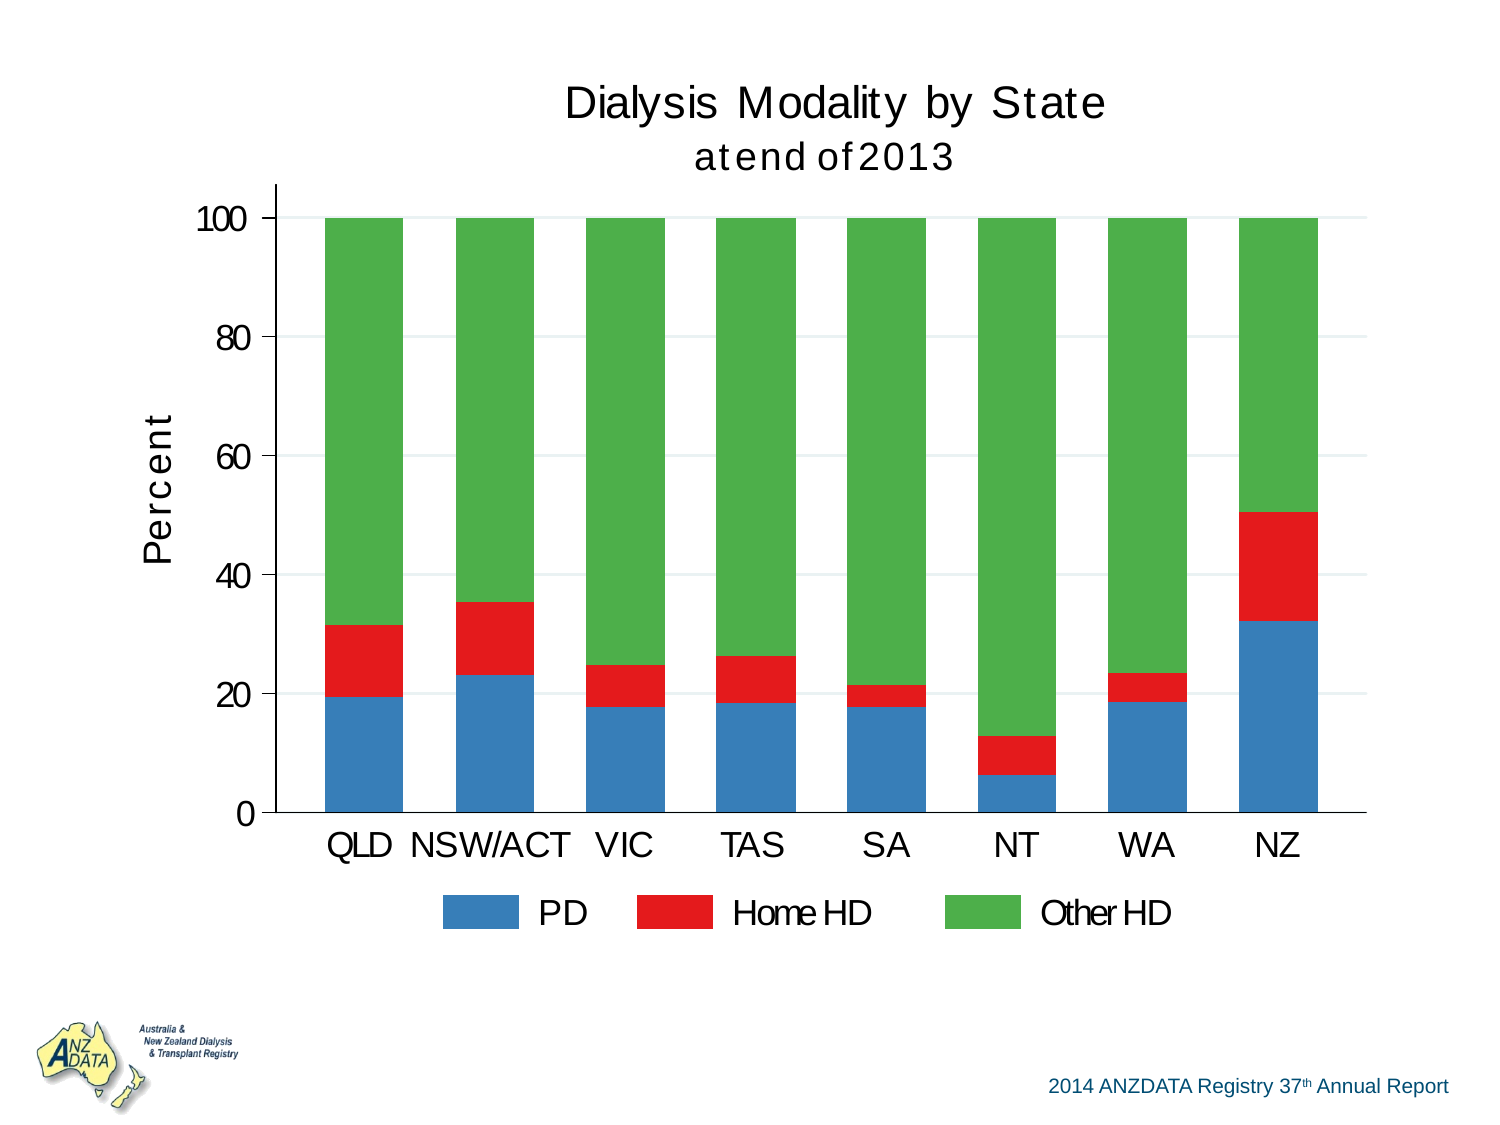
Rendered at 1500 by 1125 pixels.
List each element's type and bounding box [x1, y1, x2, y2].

picture [100, 42, 1400, 988]
picture [1306, 1078, 1311, 1087]
picture [29, 1016, 243, 1118]
